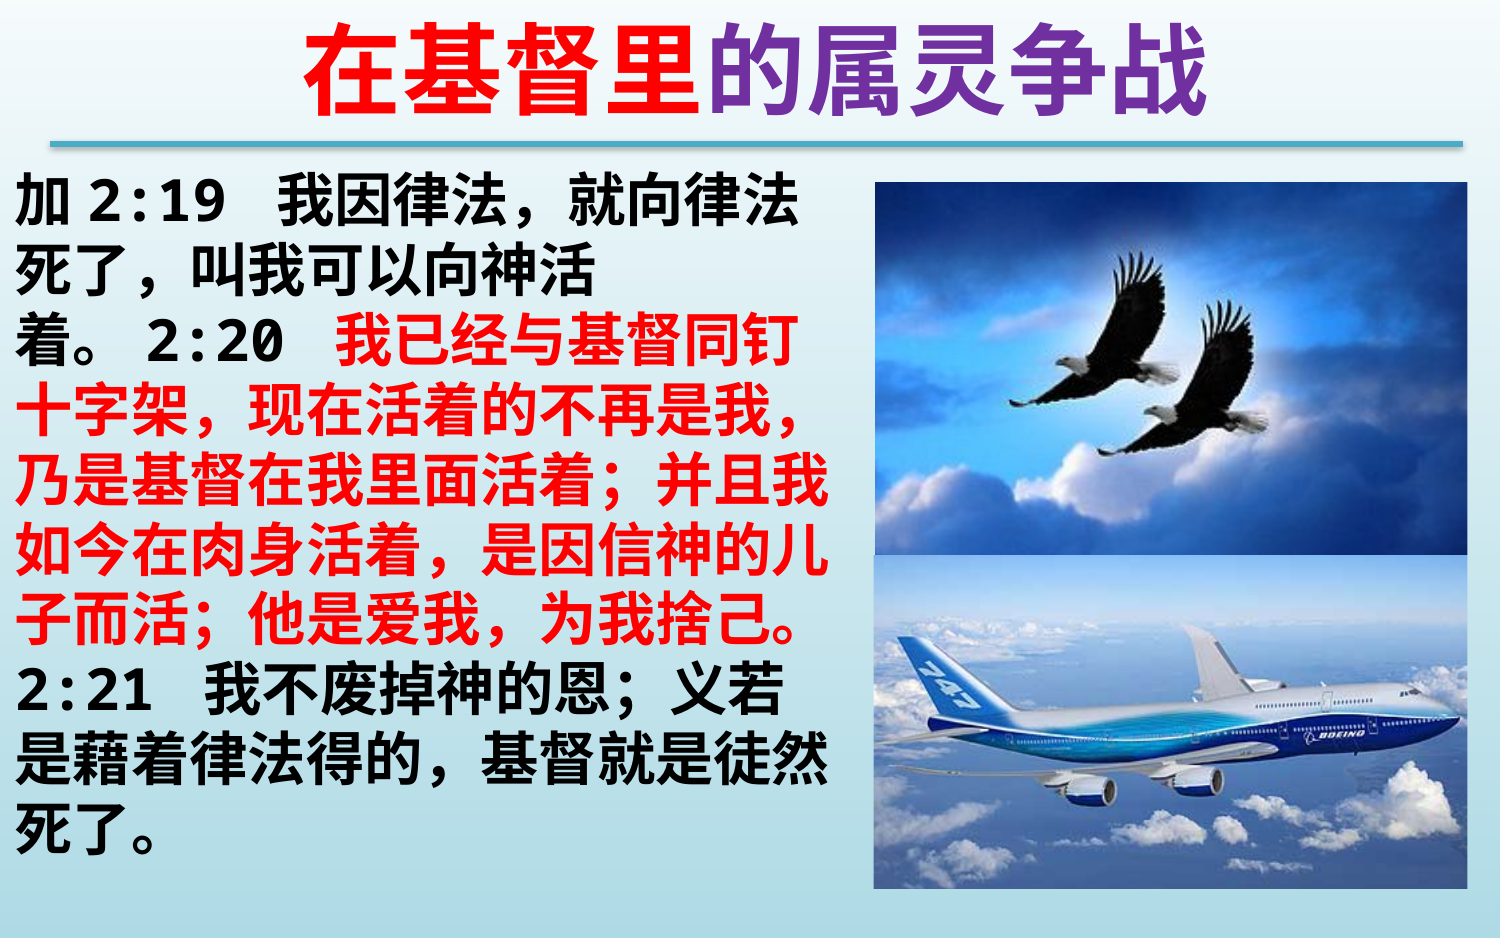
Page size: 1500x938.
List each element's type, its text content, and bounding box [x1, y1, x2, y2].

text_box 加2:19 我因律法，就向律法死了，叫我可以向神活着。2:20 我已经与基督同钉十字架，现在活着的不再是我，乃是基督在我里面活着；并且我如今在肉身活着，是因信神的儿子而活；他是爱我，为我捨己。2:21 我不废掉神的恩；义若是藉着律法得的，基督就是徒然死了。 [0, 153, 856, 872]
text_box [873, 182, 1468, 890]
text_box 在基督里的属灵争战 [286, 0, 1225, 135]
